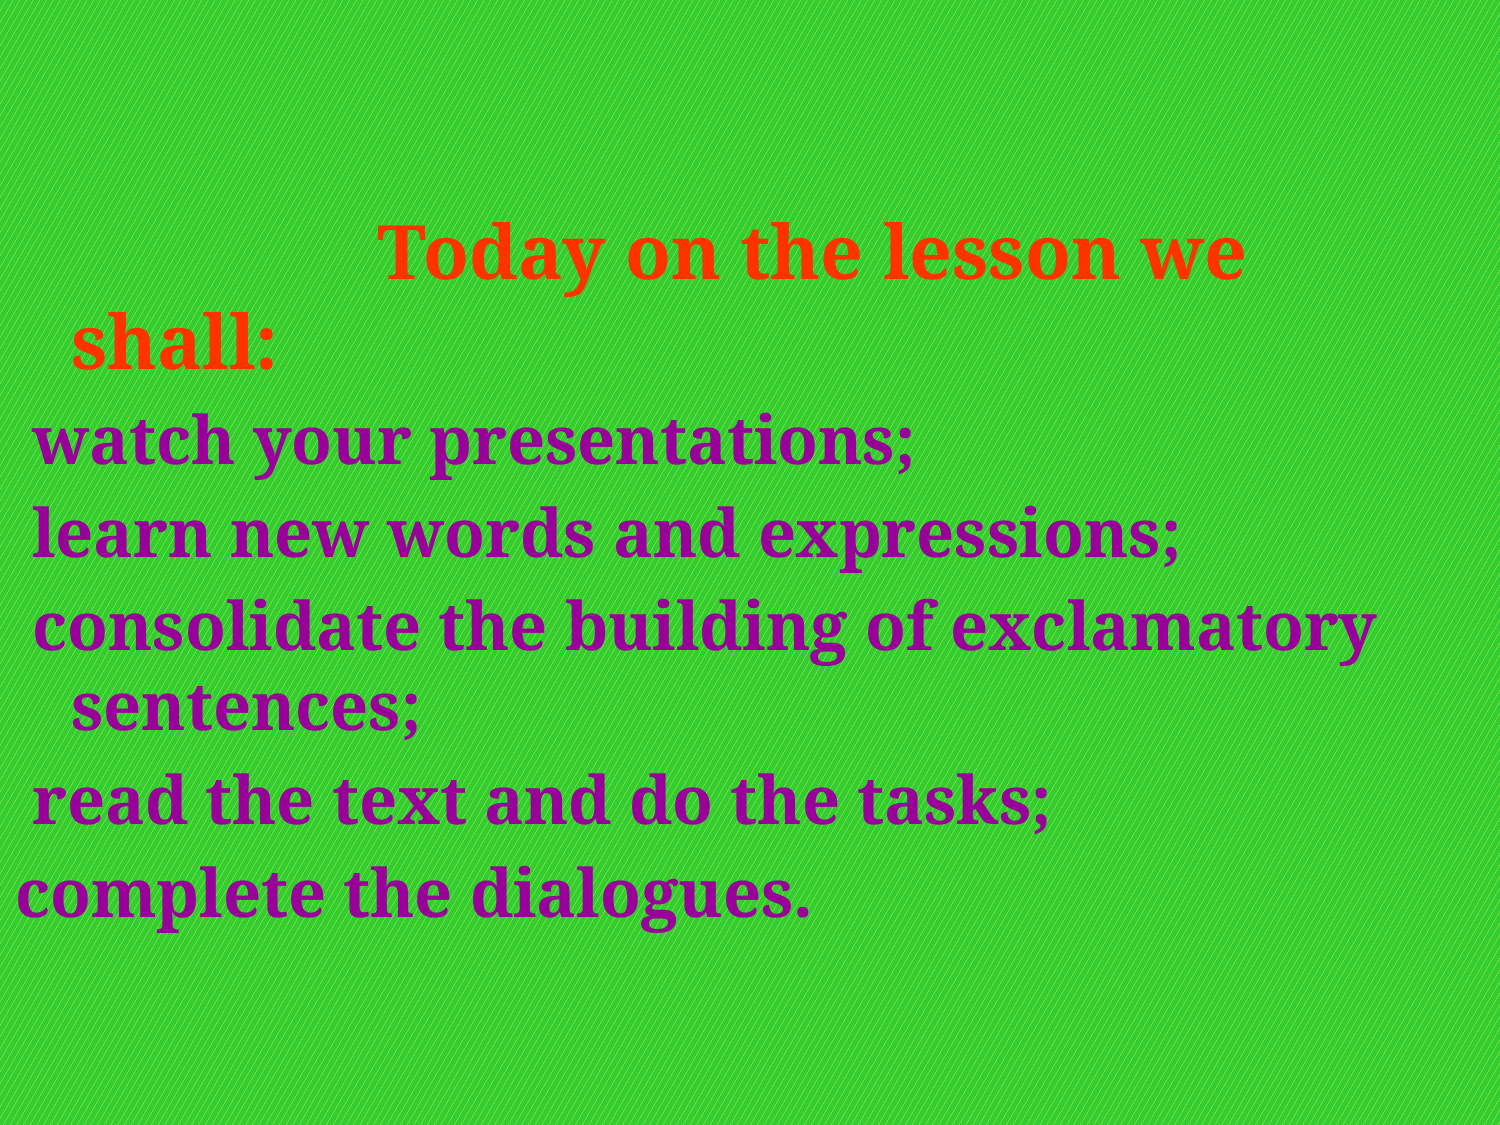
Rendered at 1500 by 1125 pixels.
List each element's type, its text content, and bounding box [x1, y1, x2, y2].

list Today on the lesson we shall: watch your presentations; learn new words and expressions; consolidate the building of exclamatory sentences; read the text and do the tasks; complete the dialogues. [0, 101, 1483, 1047]
